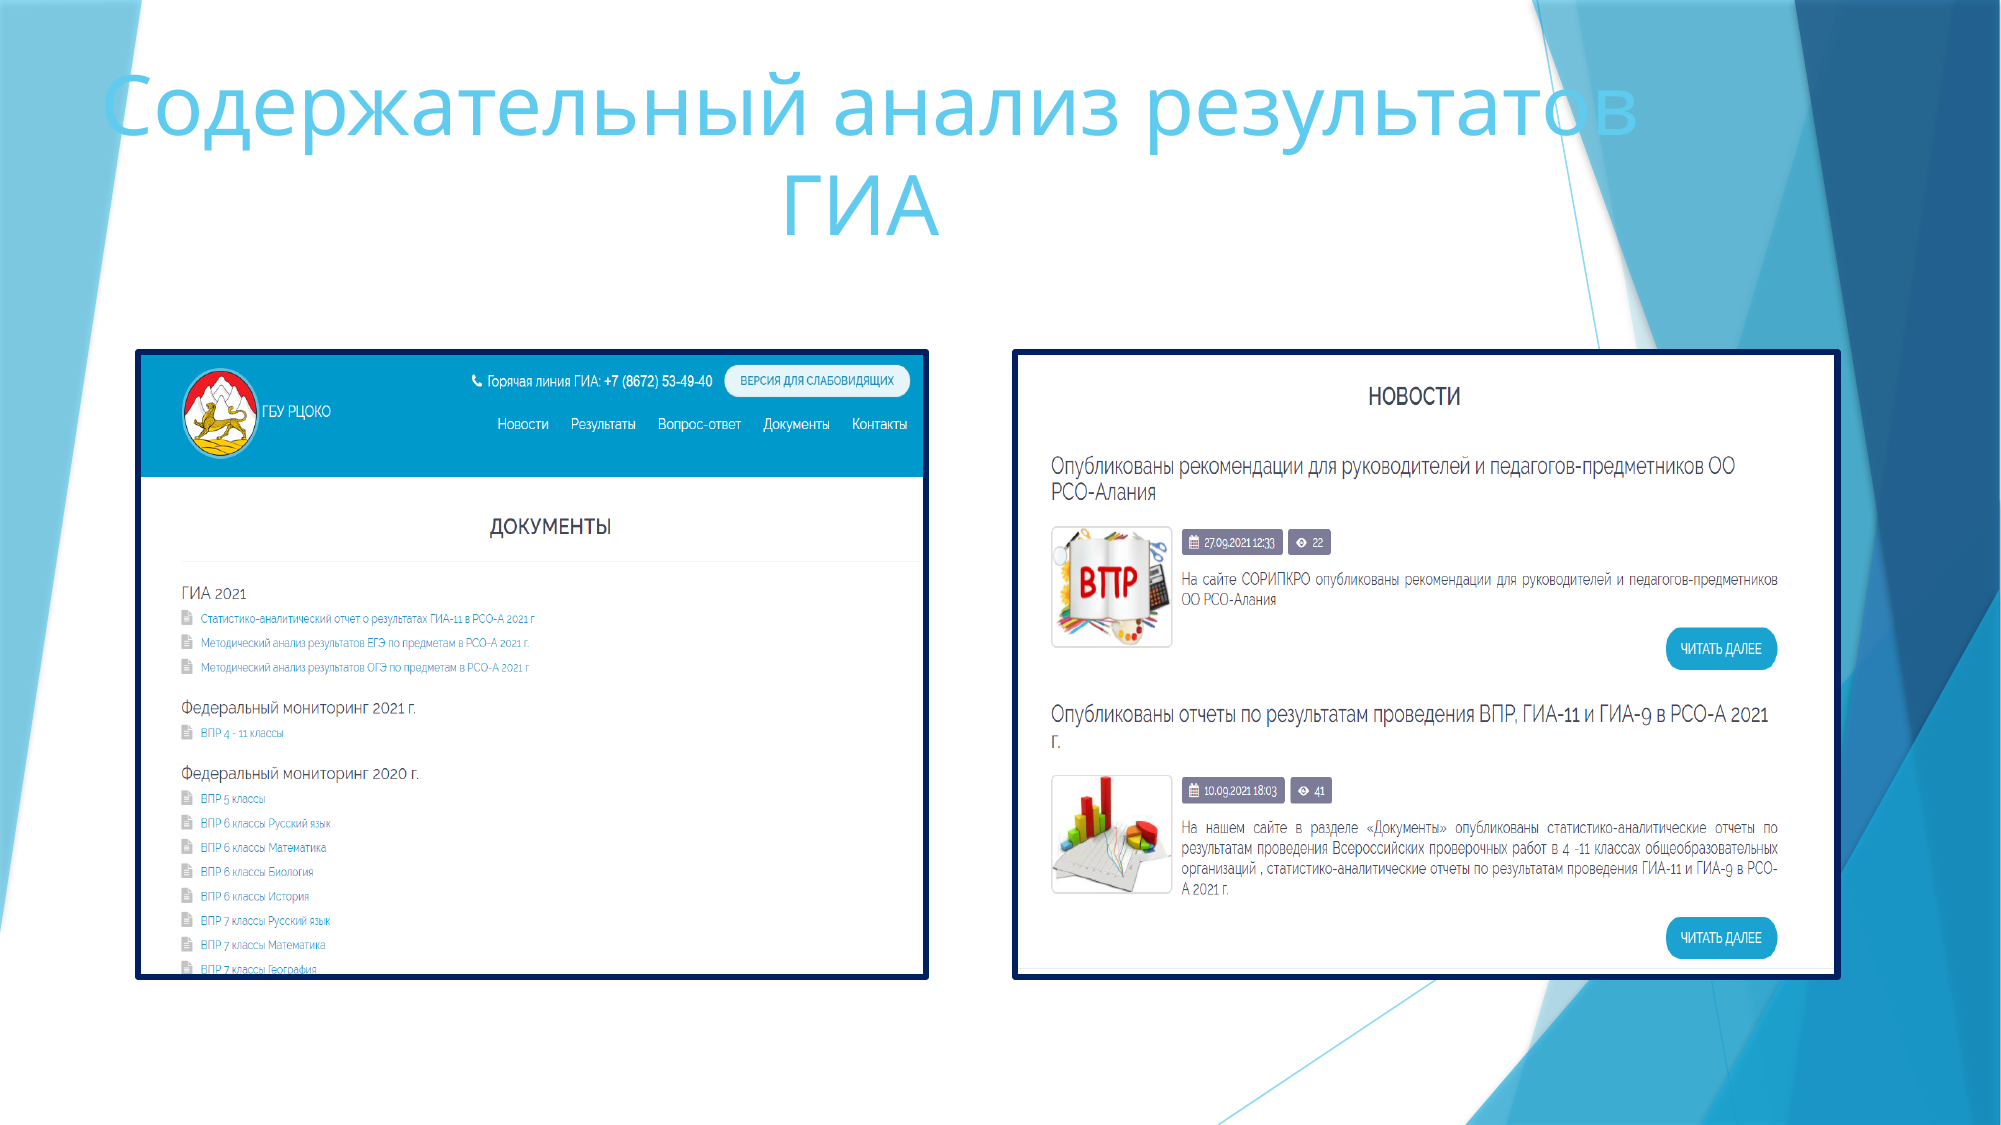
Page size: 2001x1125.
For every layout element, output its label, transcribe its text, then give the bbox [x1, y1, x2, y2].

picture [140, 478, 924, 975]
picture [1017, 354, 1835, 975]
picture [183, 369, 259, 458]
picture [725, 365, 910, 397]
title Содержательный анализ результатов ГИА [56, 25, 1685, 260]
